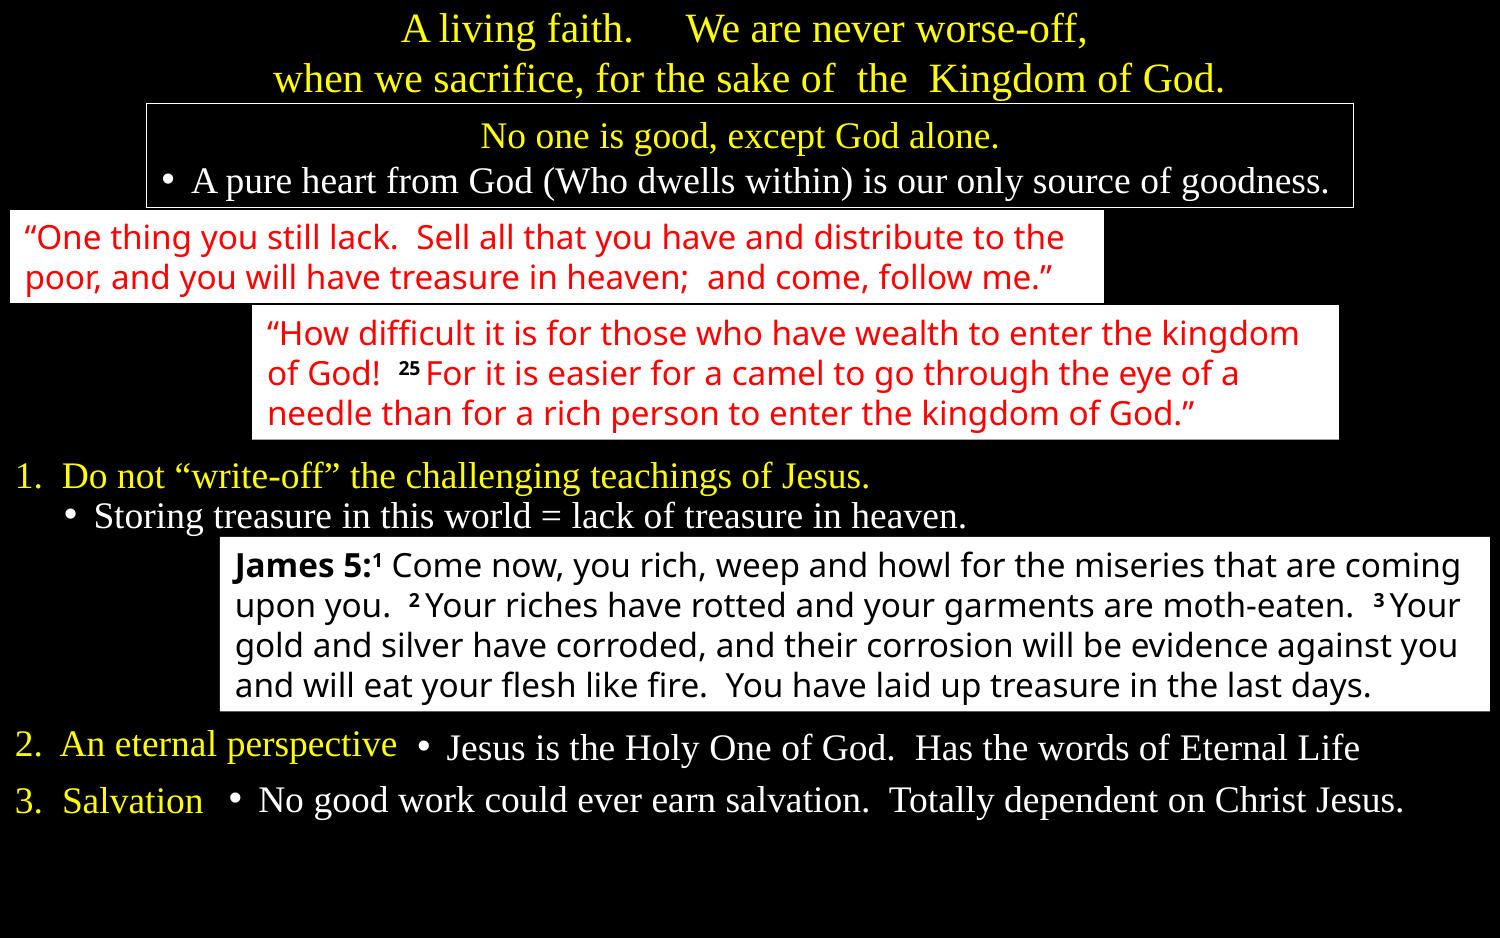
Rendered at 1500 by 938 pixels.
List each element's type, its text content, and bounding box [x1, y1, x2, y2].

text_box No one is good, except God alone. A pure heart from God (Who dwells within) is our only source of goodness. [146, 103, 1354, 208]
text_box James 5:1 Come now, you rich, weep and howl for the miseries that are coming upon you. 2 Your riches have rotted and your garments are moth-eaten. 3 Your gold and silver have corroded, and their corrosion will be evidence against you and will eat your flesh like fire. You have laid up treasure in the last days. [219, 536, 1490, 712]
text_box 2. An eternal perspective [0, 711, 429, 768]
text_box Jesus is the Holy One of God. Has the words of Eternal Life [402, 715, 1412, 767]
text_box 3. Salvation [0, 768, 429, 829]
text_box Storing treasure in this world = lack of treasure in heaven. [49, 483, 1412, 544]
text_box A living faith. We are never worse-off, when we sacrifice, for the sake of the Kingdom of God. [0, 0, 1500, 108]
text_box No good work could ever earn salvation. Totally dependent on Christ Jesus. [214, 767, 1500, 828]
text_box “How difficult it is for those who have wealth to enter the kingdom of God! 25 For it is easier for a camel to go through the eye of a needle than for a rich person to enter the kingdom of God.” [252, 305, 1339, 440]
text_box 1. Do not “write-off” the challenging teachings of Jesus. [0, 443, 1005, 504]
text_box “One thing you still lack. Sell all that you have and distribute to the poor, and you will have treasure in heaven; and come, follow me.” [9, 209, 1105, 304]
